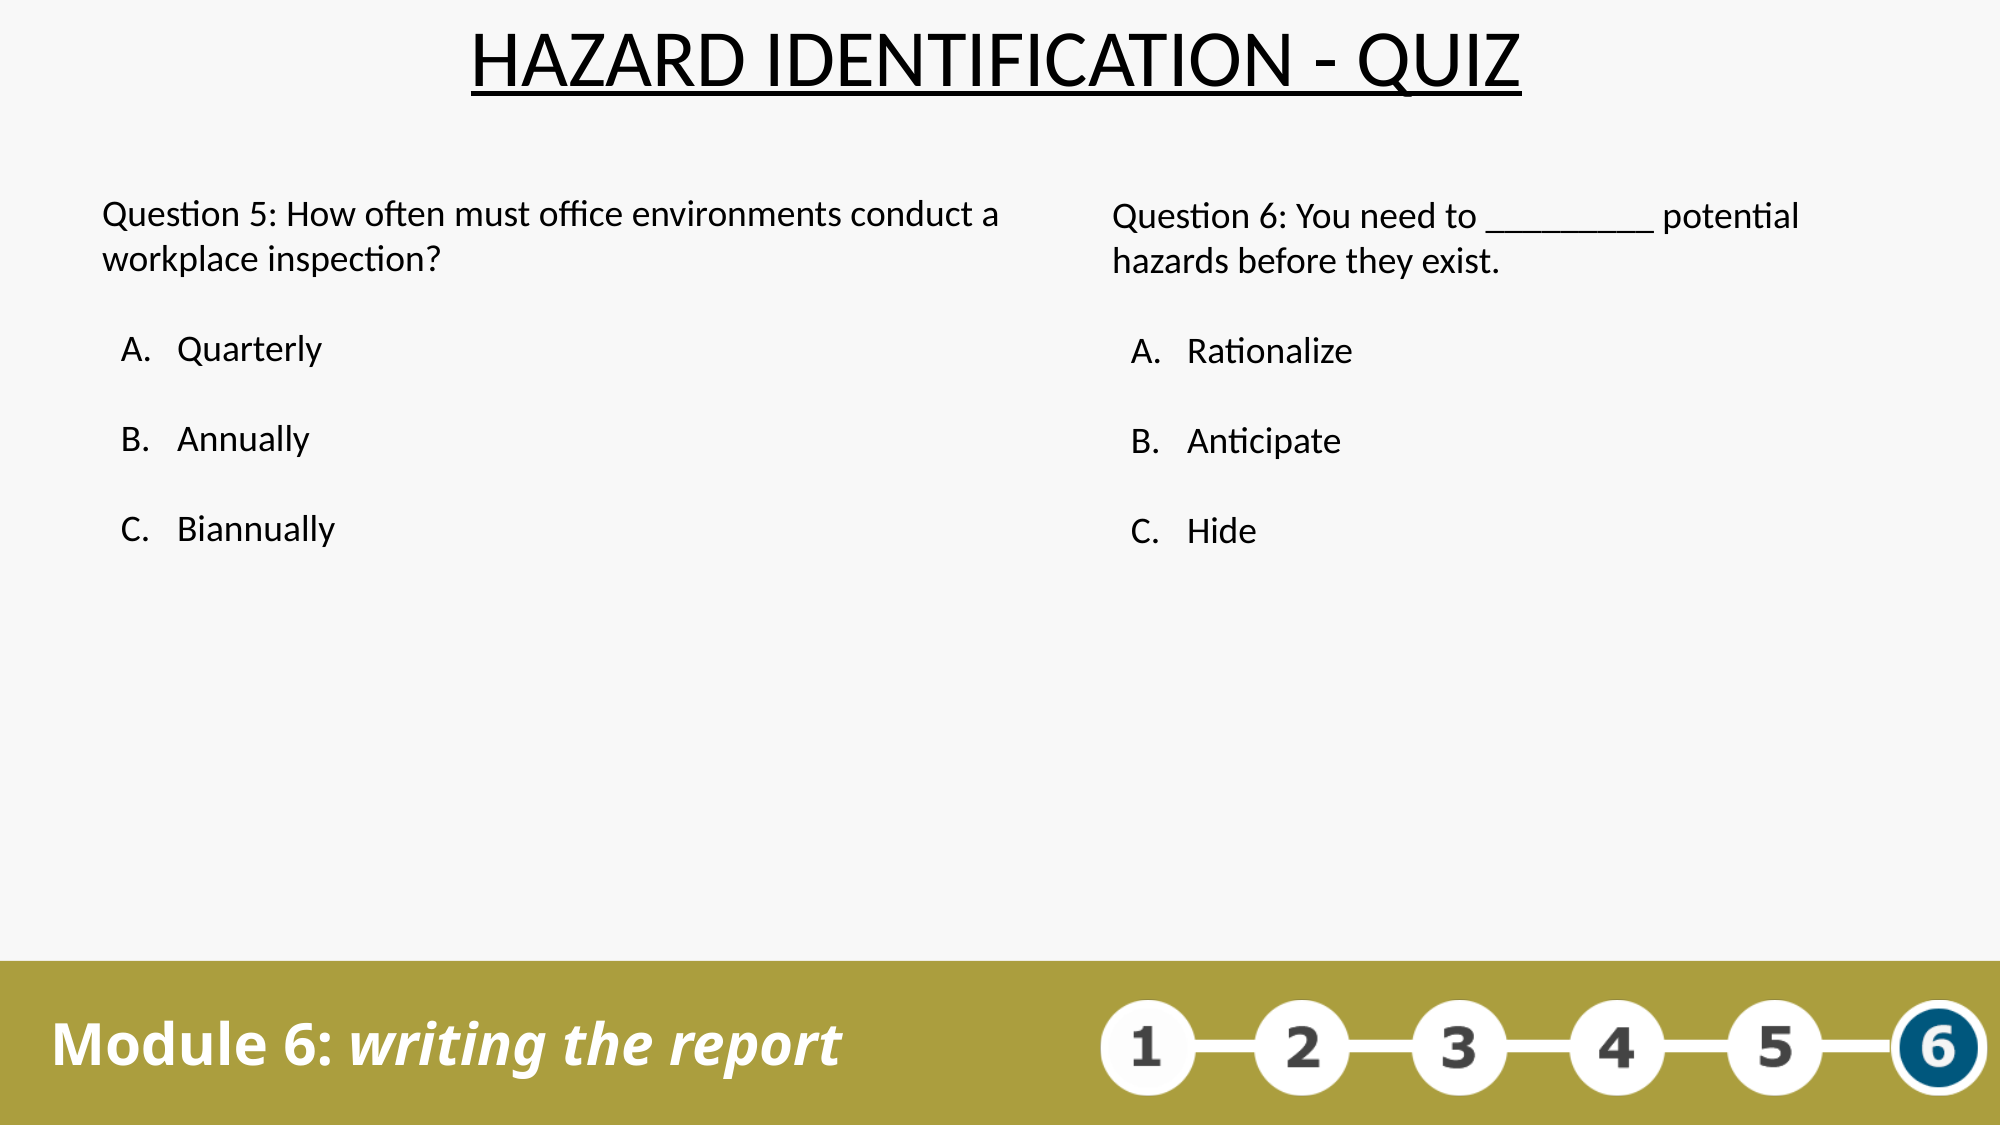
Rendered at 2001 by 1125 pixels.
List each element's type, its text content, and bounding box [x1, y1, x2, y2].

text_box [0, 960, 2000, 1125]
text_box Module 6: writing the report [35, 999, 1053, 1085]
picture [1078, 970, 2000, 1125]
text_box HAZARD IDENTIFICATION - QUIZ [0, 0, 1993, 137]
text_box Question 5: How often must office environments conduct a workplace inspection? Quarterly Annually Biannually [87, 173, 1039, 901]
text_box Question 6: You need to _________ potential hazards before they exist. Rationalize Anticipate Hide [1097, 176, 1940, 897]
